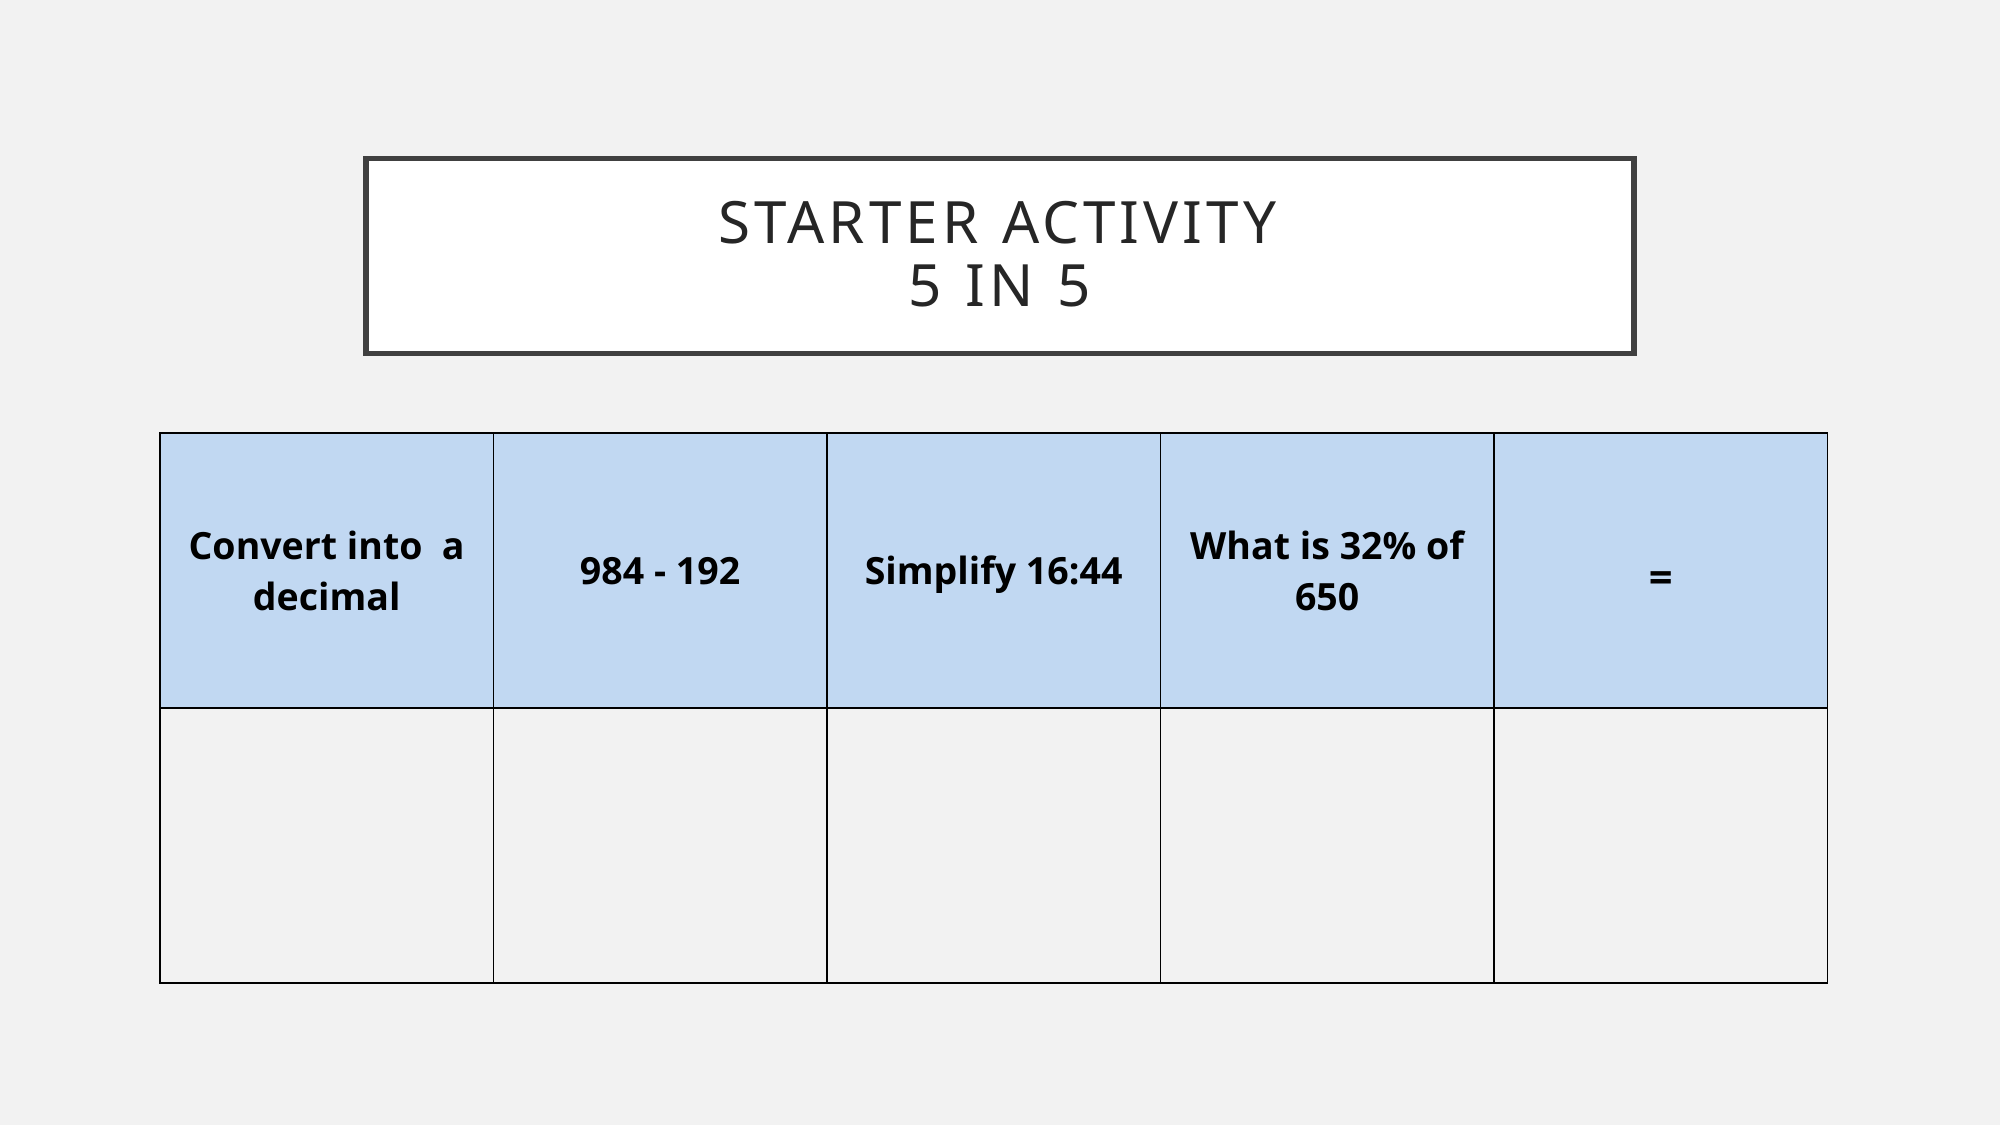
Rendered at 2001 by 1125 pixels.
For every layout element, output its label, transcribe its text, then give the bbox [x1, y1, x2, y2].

title Starter Activity 5 in 5 [363, 156, 1637, 356]
